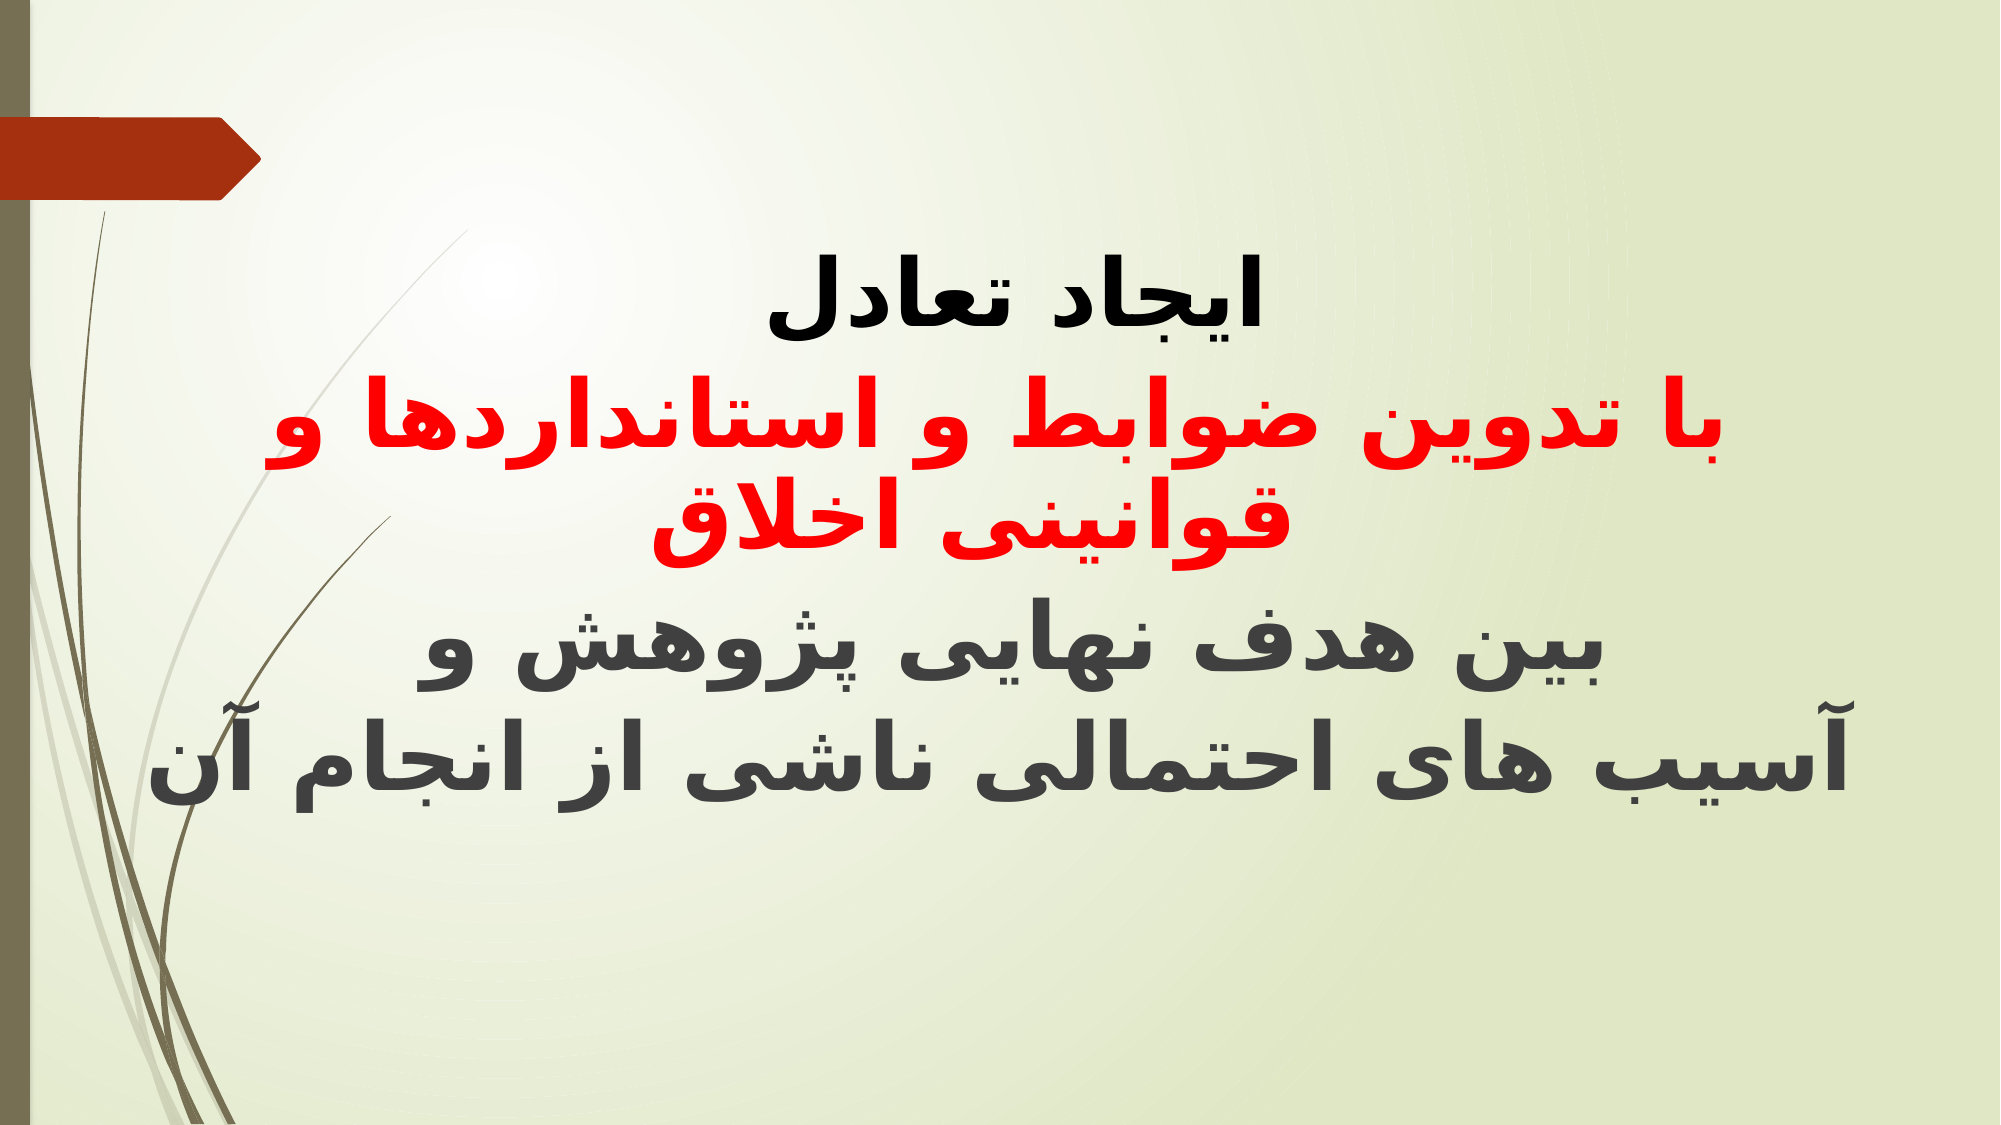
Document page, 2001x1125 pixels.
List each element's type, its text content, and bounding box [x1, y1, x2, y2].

list ایجاد تعادل با تدوین ضوابط و استانداردها و قوانینی اخلاق بین هدف نهایی پژوهش و آسیب های احتمالی ناشی از انجام آن [118, 237, 1881, 954]
